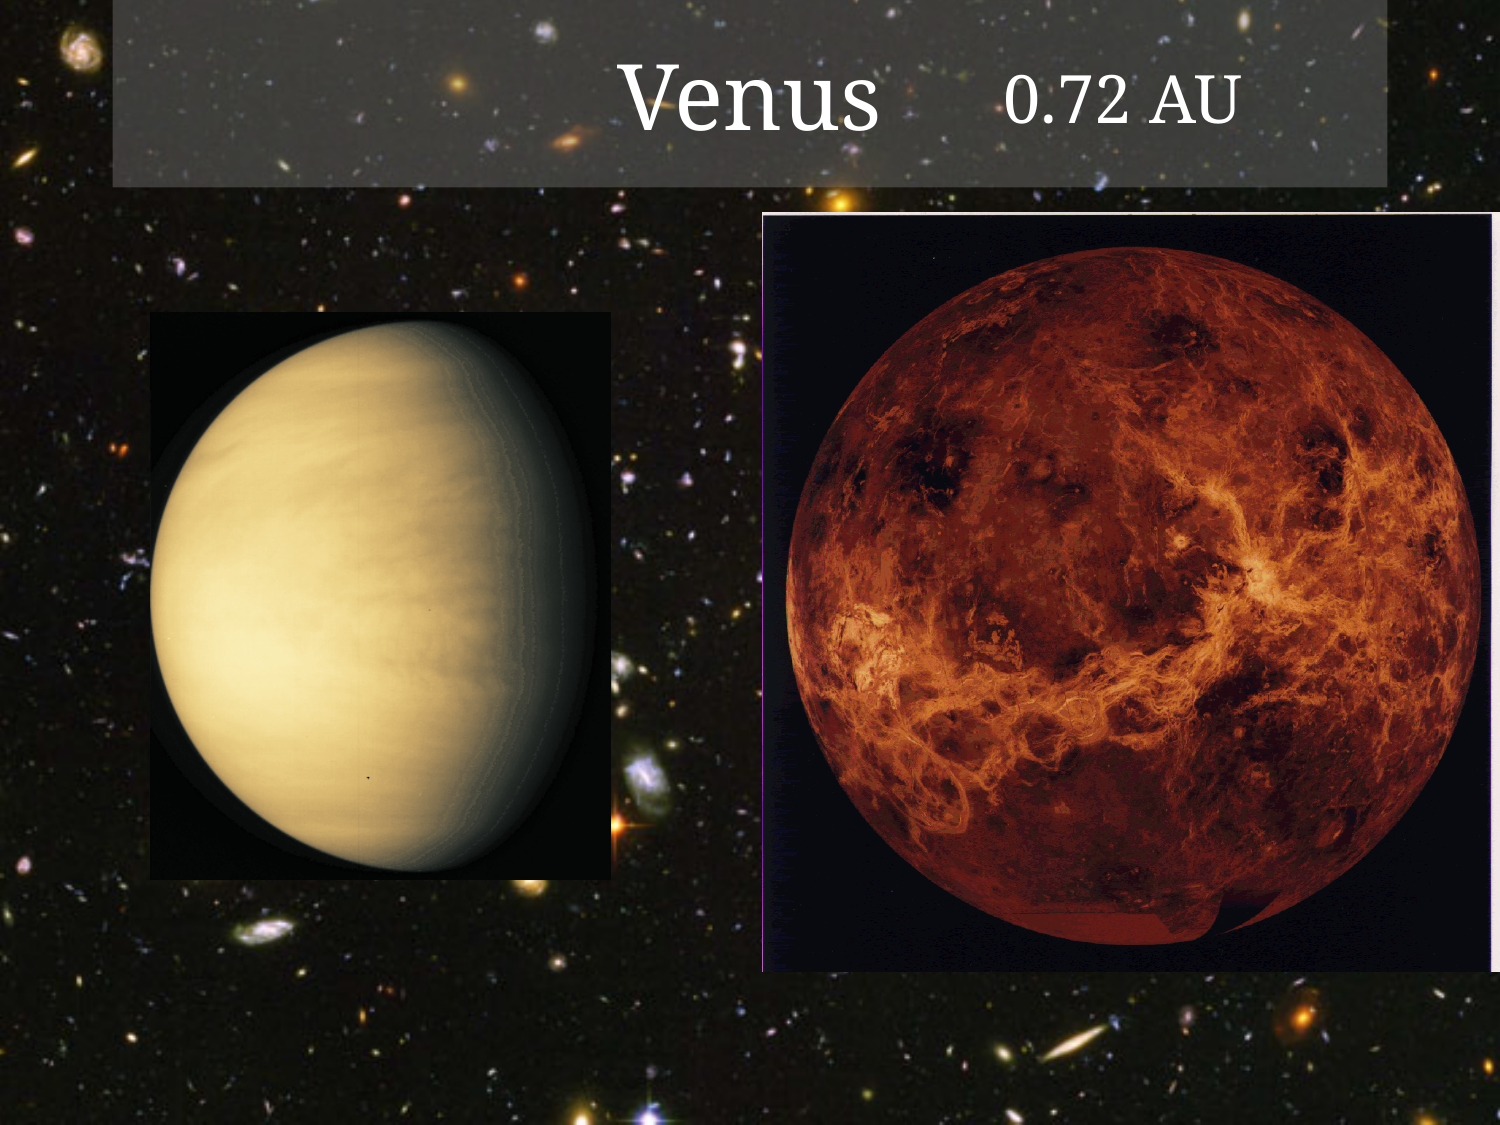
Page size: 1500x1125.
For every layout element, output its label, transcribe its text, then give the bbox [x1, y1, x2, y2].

title Venus [112, 0, 1388, 188]
text_box 0.72 AU [988, 49, 1258, 145]
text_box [761, 212, 1500, 972]
picture [0, 0, 1500, 1125]
